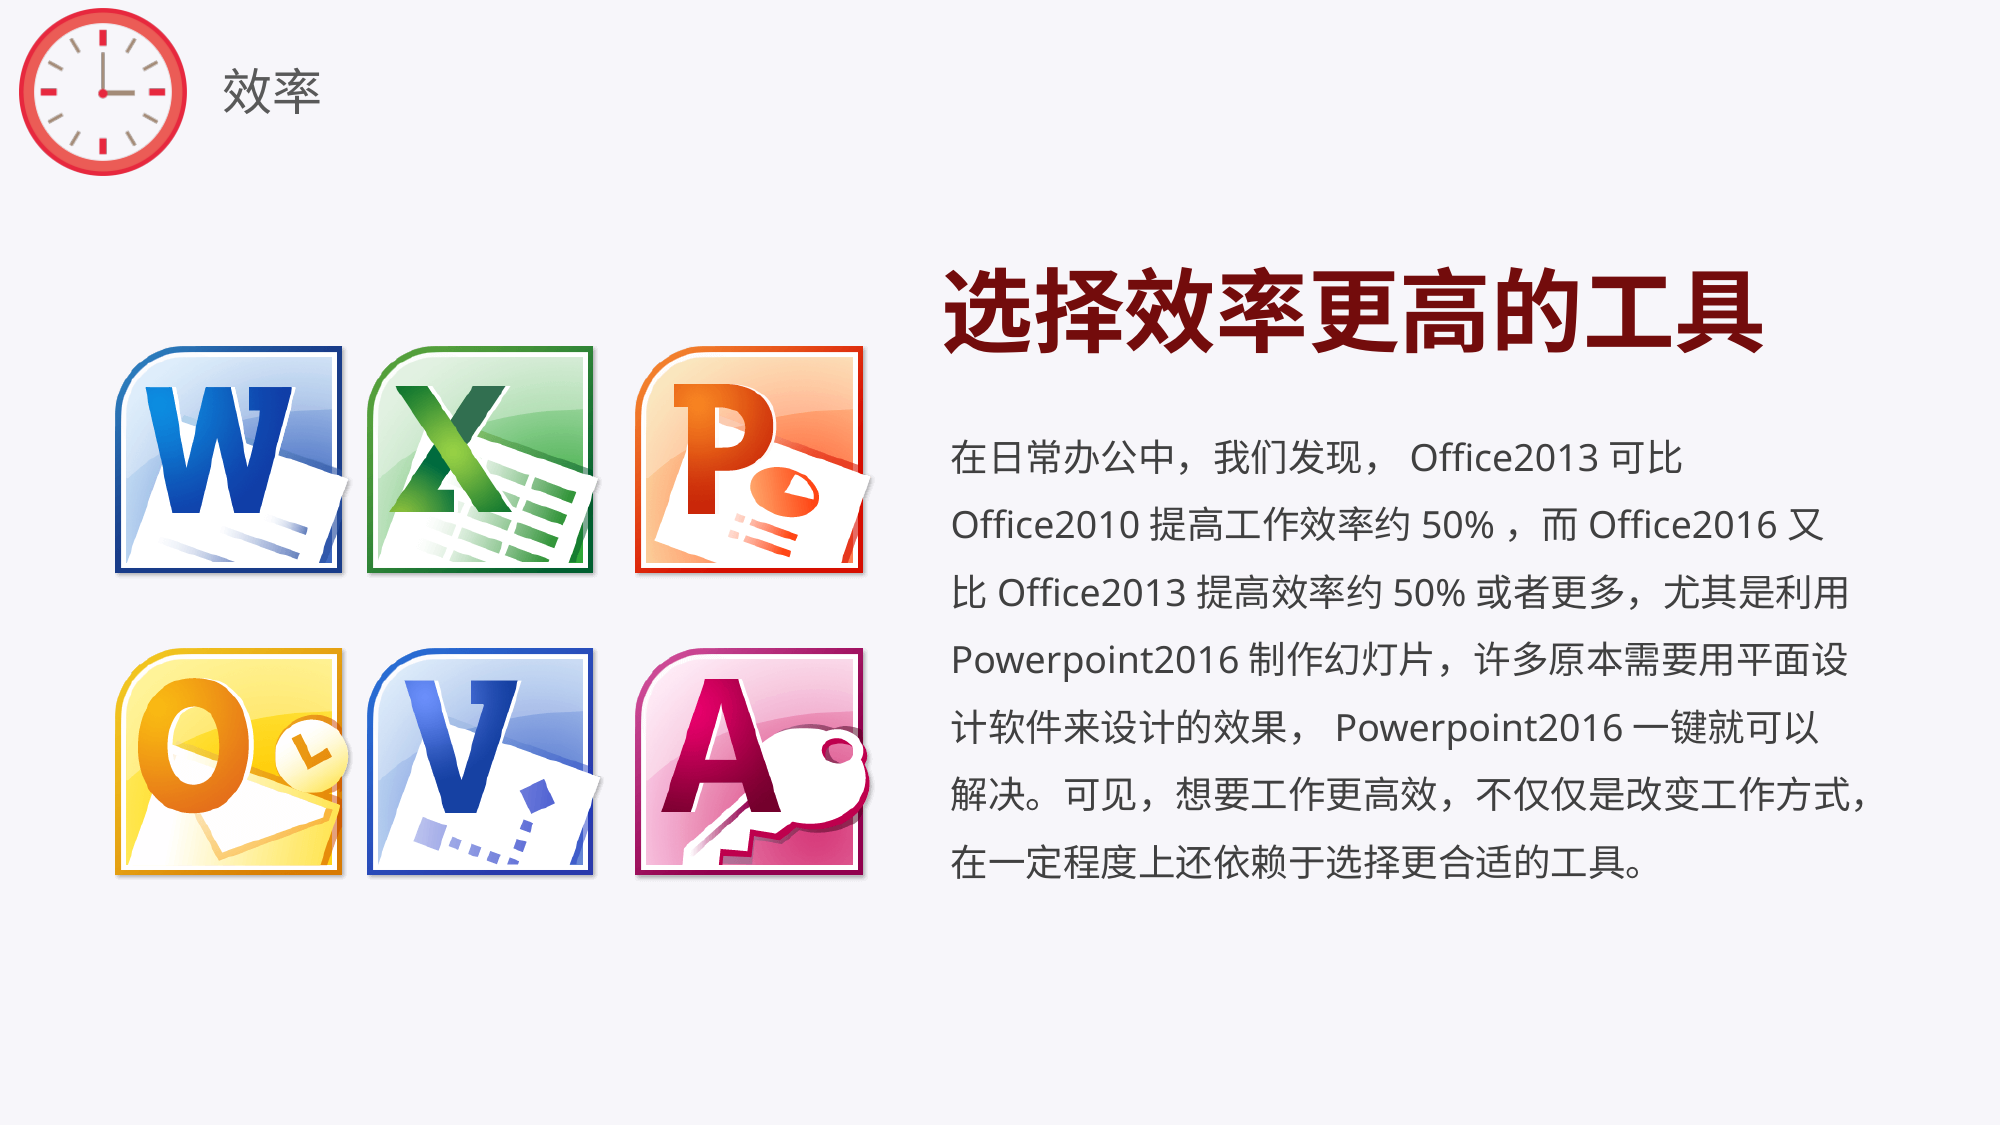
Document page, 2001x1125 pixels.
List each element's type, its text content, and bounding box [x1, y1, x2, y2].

picture [366, 648, 607, 889]
picture [635, 346, 877, 587]
picture [635, 648, 877, 889]
picture [115, 346, 356, 587]
picture [19, 8, 187, 176]
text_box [922, 246, 1869, 897]
picture [115, 648, 356, 889]
picture [366, 346, 607, 587]
text_box 效率 [207, 52, 338, 128]
